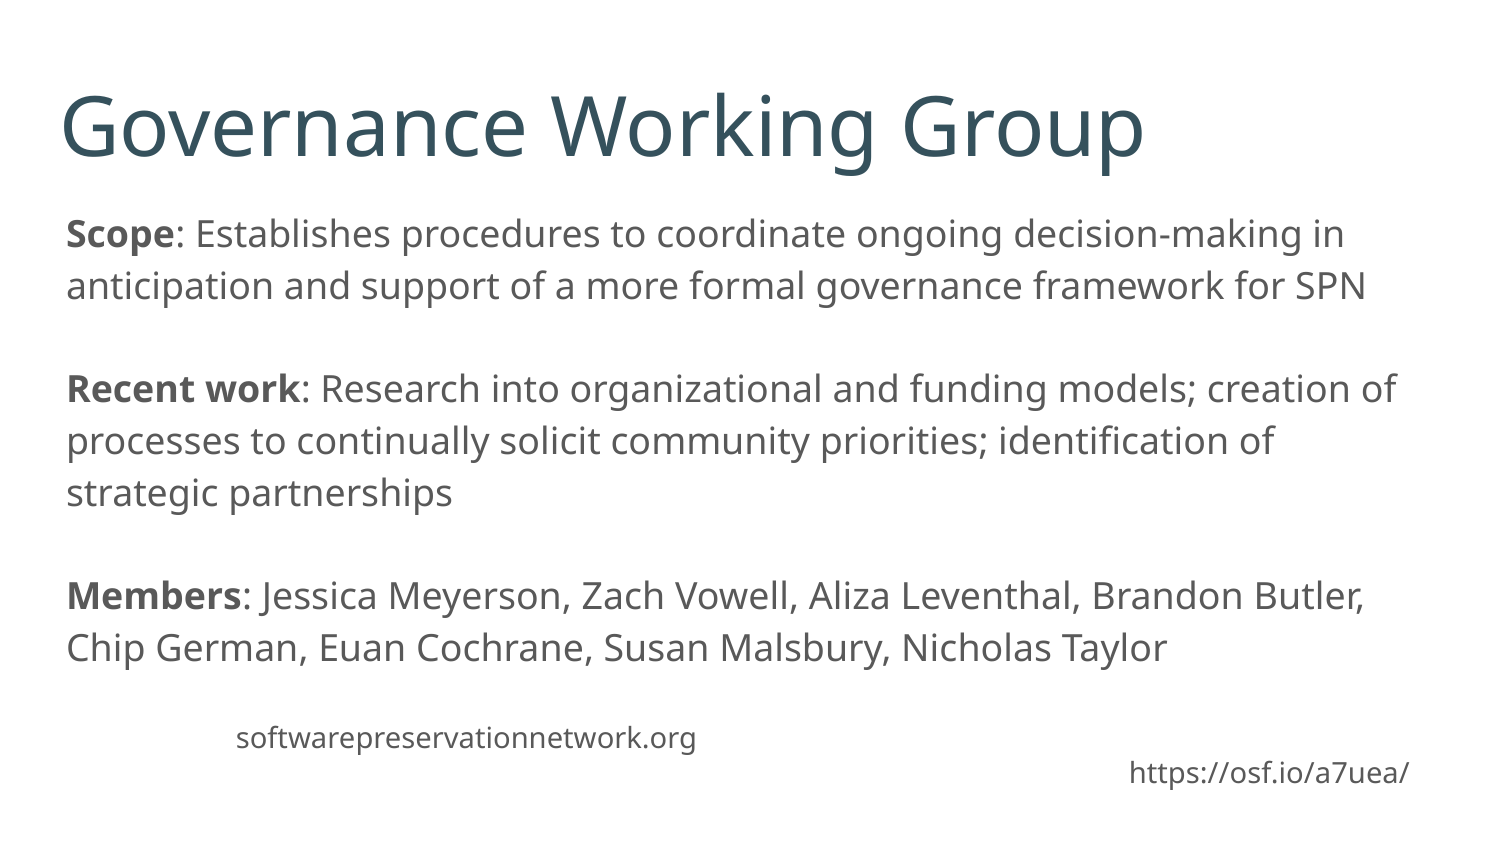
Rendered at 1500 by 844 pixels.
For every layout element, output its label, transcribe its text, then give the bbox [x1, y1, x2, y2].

title Governance Working Group [44, 58, 1442, 189]
text_box softwarepreservationnetwork.org https://osf.io/a7uea/ [74, 703, 1426, 781]
subtitle Scope: Establishes procedures to coordinate ongoing decision-making in anticipation and support of a more formal governance framework for SPN Recent work: Research into organizational and funding models; creation of processes to continually solicit community priorities; identification of strategic partnerships Members: Jessica Meyerson, Zach Vowell, Aliza Leventhal, Brandon Butler, Chip German, Euan Cochrane, Susan Malsbury, Nicholas Taylor [51, 188, 1449, 686]
